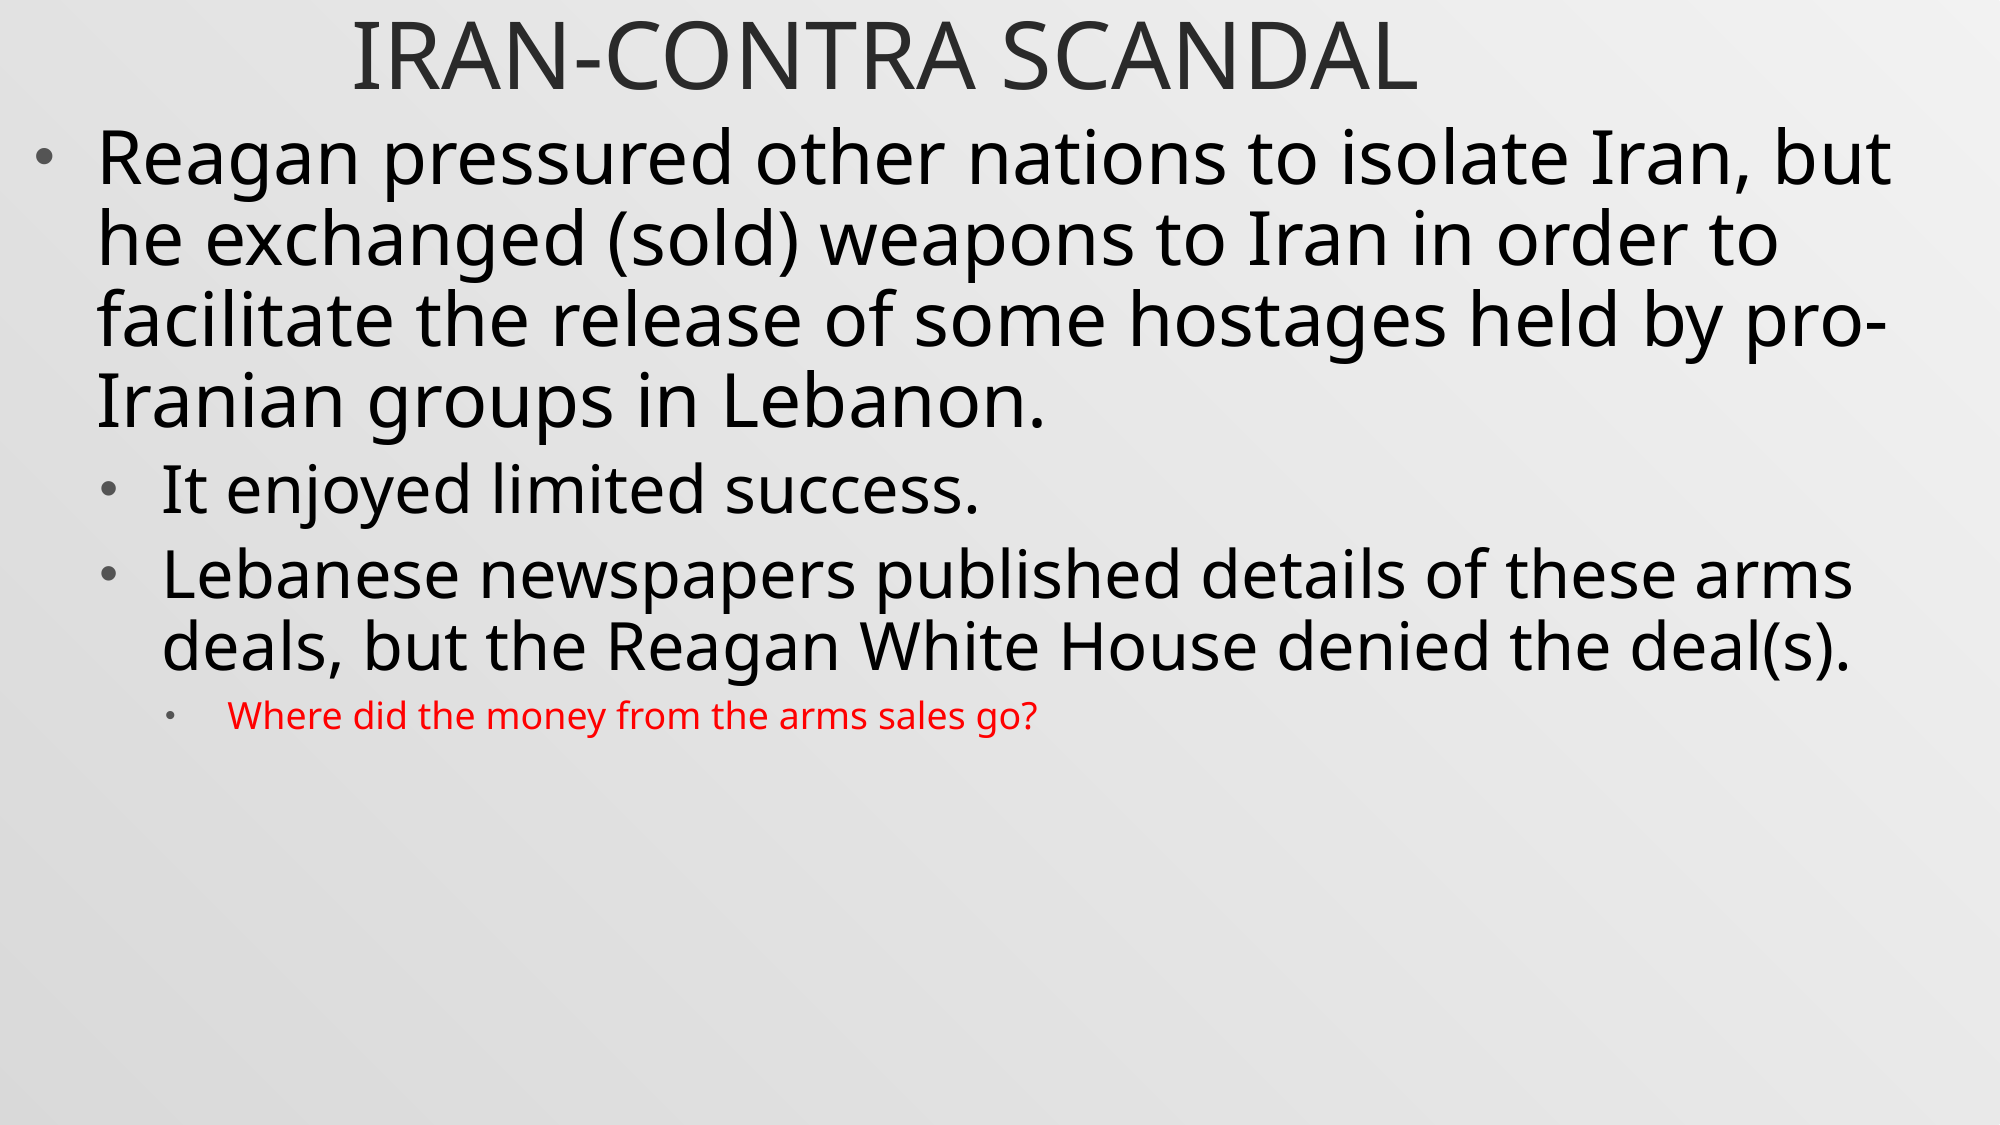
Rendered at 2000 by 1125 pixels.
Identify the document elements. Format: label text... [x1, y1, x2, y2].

title Iran-Contra Scandal [312, 0, 1663, 112]
list Reagan pressured other nations to isolate Iran, but he exchanged (sold) weapons to Iran in order to facilitate the release of some hostages held by pro-Iranian groups in Lebanon. It enjoyed limited success. Lebanese newspapers published details of these arms deals, but the Reagan White House denied the deal(s). Where did the money from the arms sales go? [0, 112, 1963, 763]
